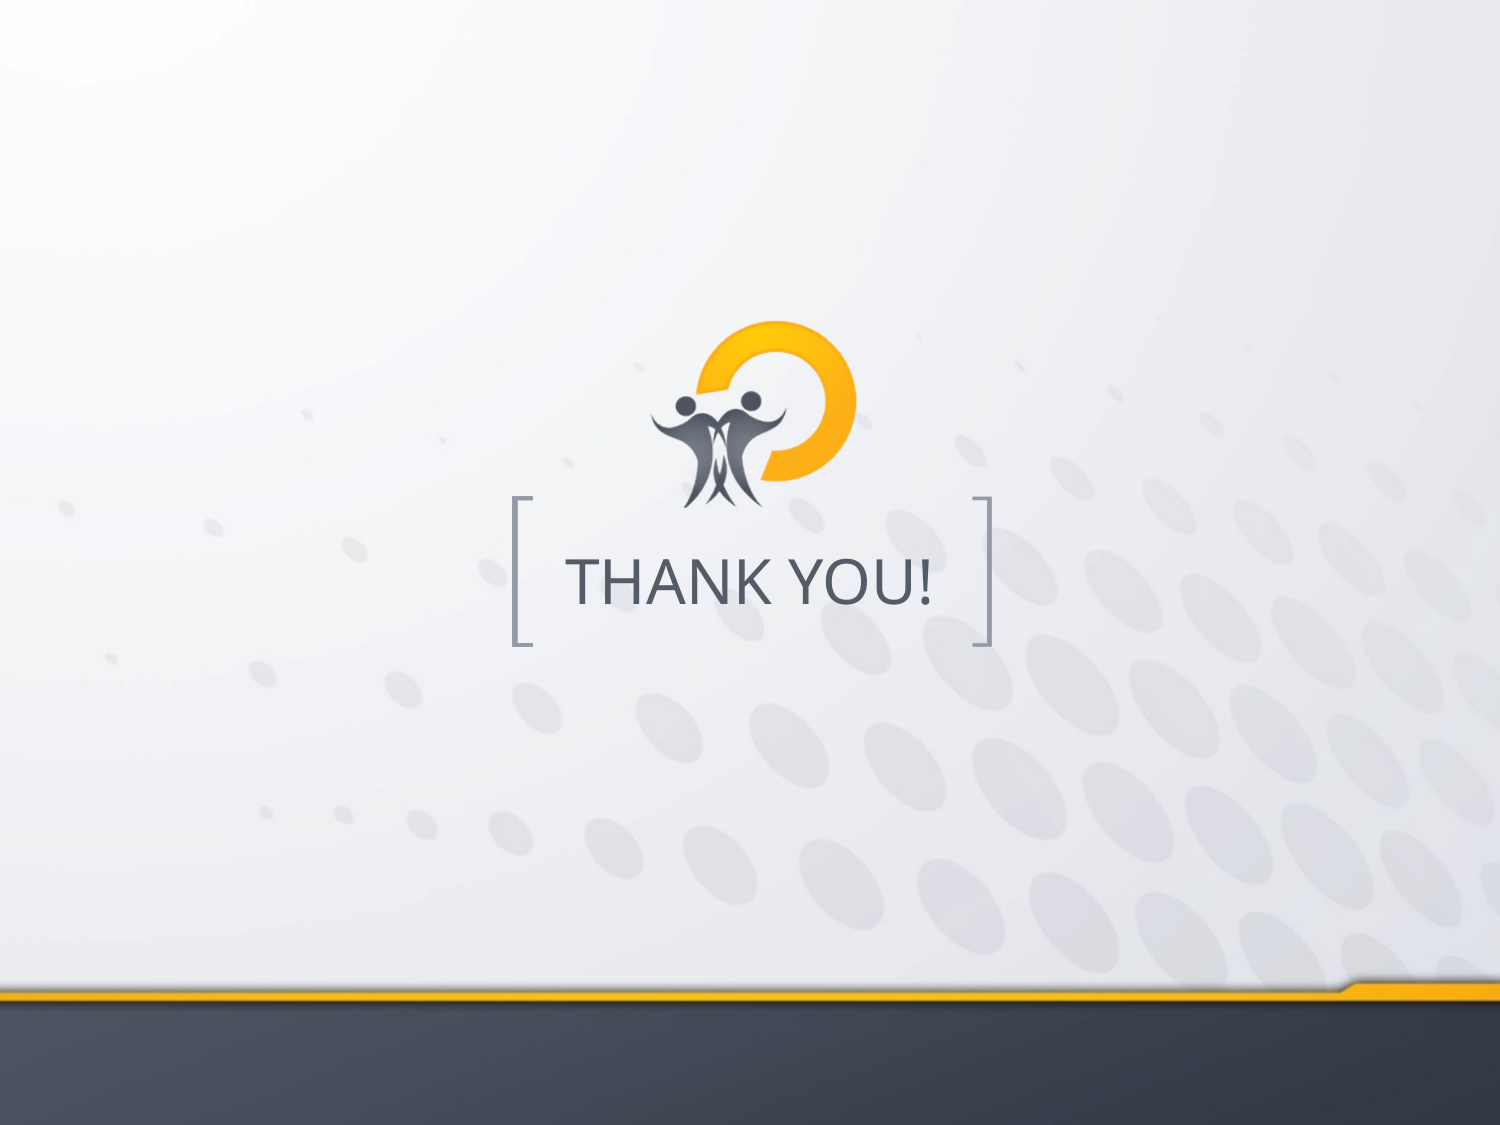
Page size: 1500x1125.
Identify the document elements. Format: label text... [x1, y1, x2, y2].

picture [0, 0, 1500, 1125]
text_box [512, 495, 992, 647]
title THANK YOU! [112, 458, 1388, 701]
